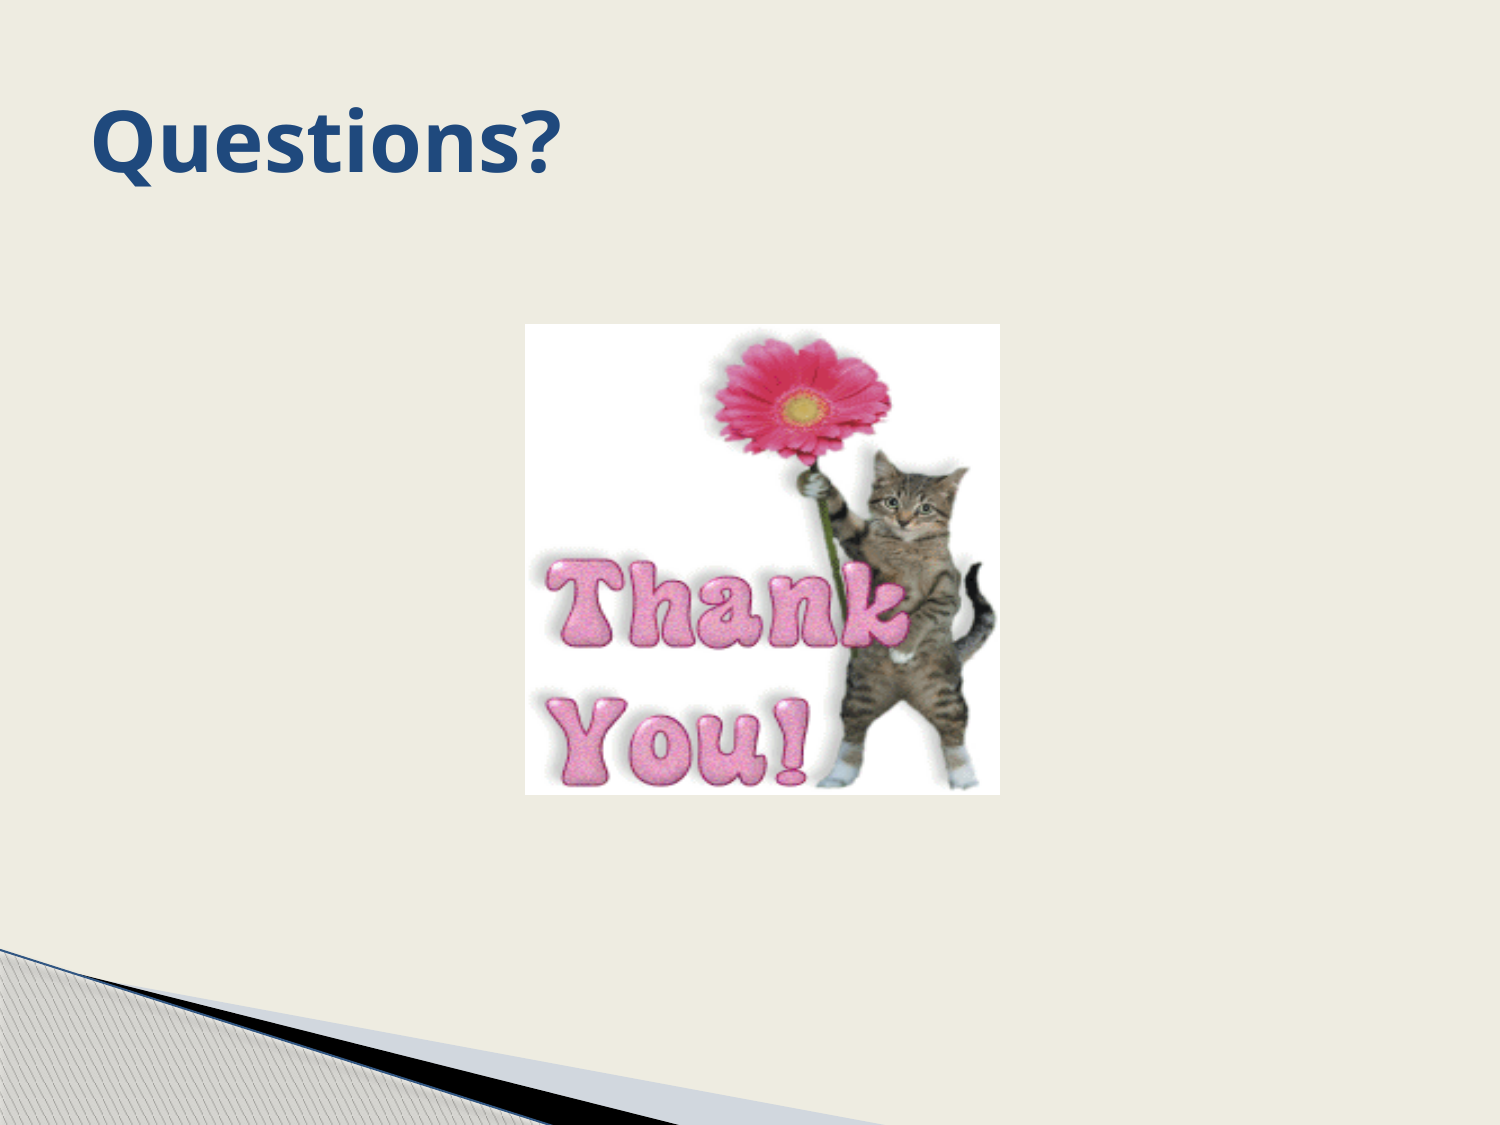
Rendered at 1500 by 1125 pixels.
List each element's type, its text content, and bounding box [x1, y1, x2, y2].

title Questions? [75, 45, 1425, 233]
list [524, 324, 1001, 795]
